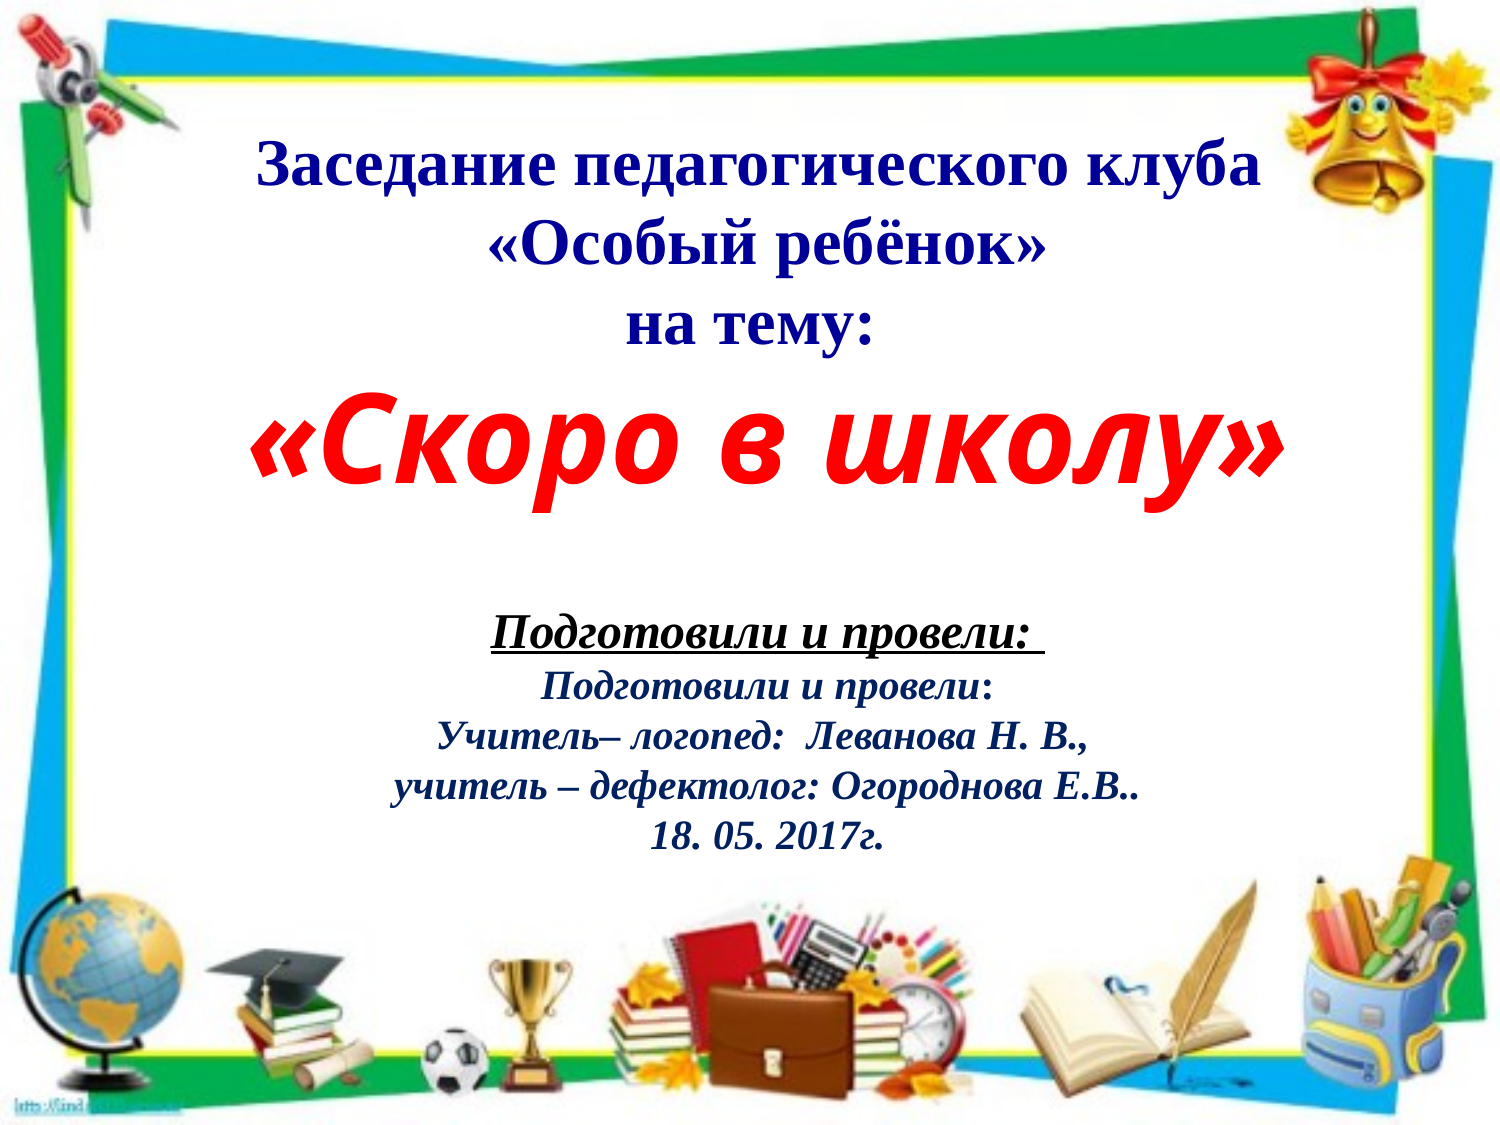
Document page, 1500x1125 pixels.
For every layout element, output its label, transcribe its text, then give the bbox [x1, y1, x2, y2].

picture [0, 0, 1500, 1125]
text_box Заседание педагогического клуба «Особый ребёнок» на тему: «Скоро в школу» Подготовили и провели: Подготовили и провели: Учитель– логопед: Леванова Н. В., учитель – дефектолог: Огороднова Е.В.. 18. 05. 2017г. [100, 30, 1436, 866]
